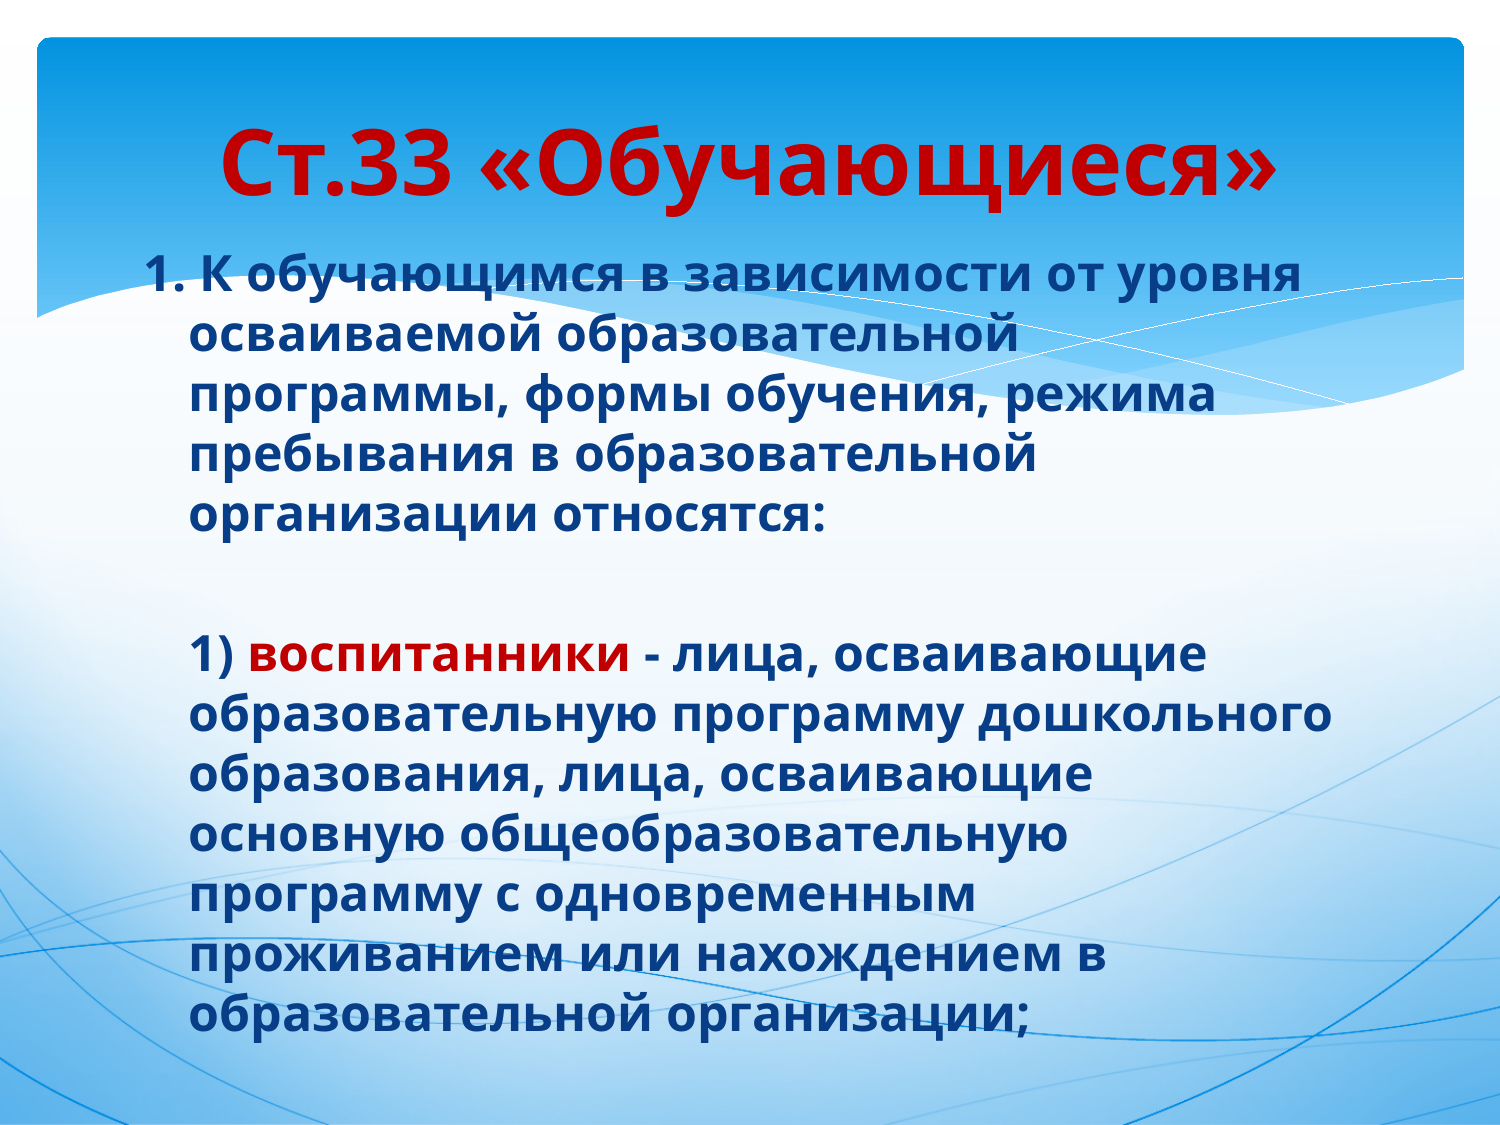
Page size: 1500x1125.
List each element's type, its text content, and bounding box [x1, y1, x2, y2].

title Ст.33 «Обучающиеся» [75, 55, 1425, 261]
list 1. К обучающимся в зависимости от уровня осваиваемой образовательной программы, формы обучения, режима пребывания в образовательной организации относятся: 1) воспитанники - лица, осваивающие образовательную программу дошкольного образования, лица, осваивающие основную общеобразовательную программу с одновременным проживанием или нахождением в образовательной организации; [128, 261, 1359, 1005]
